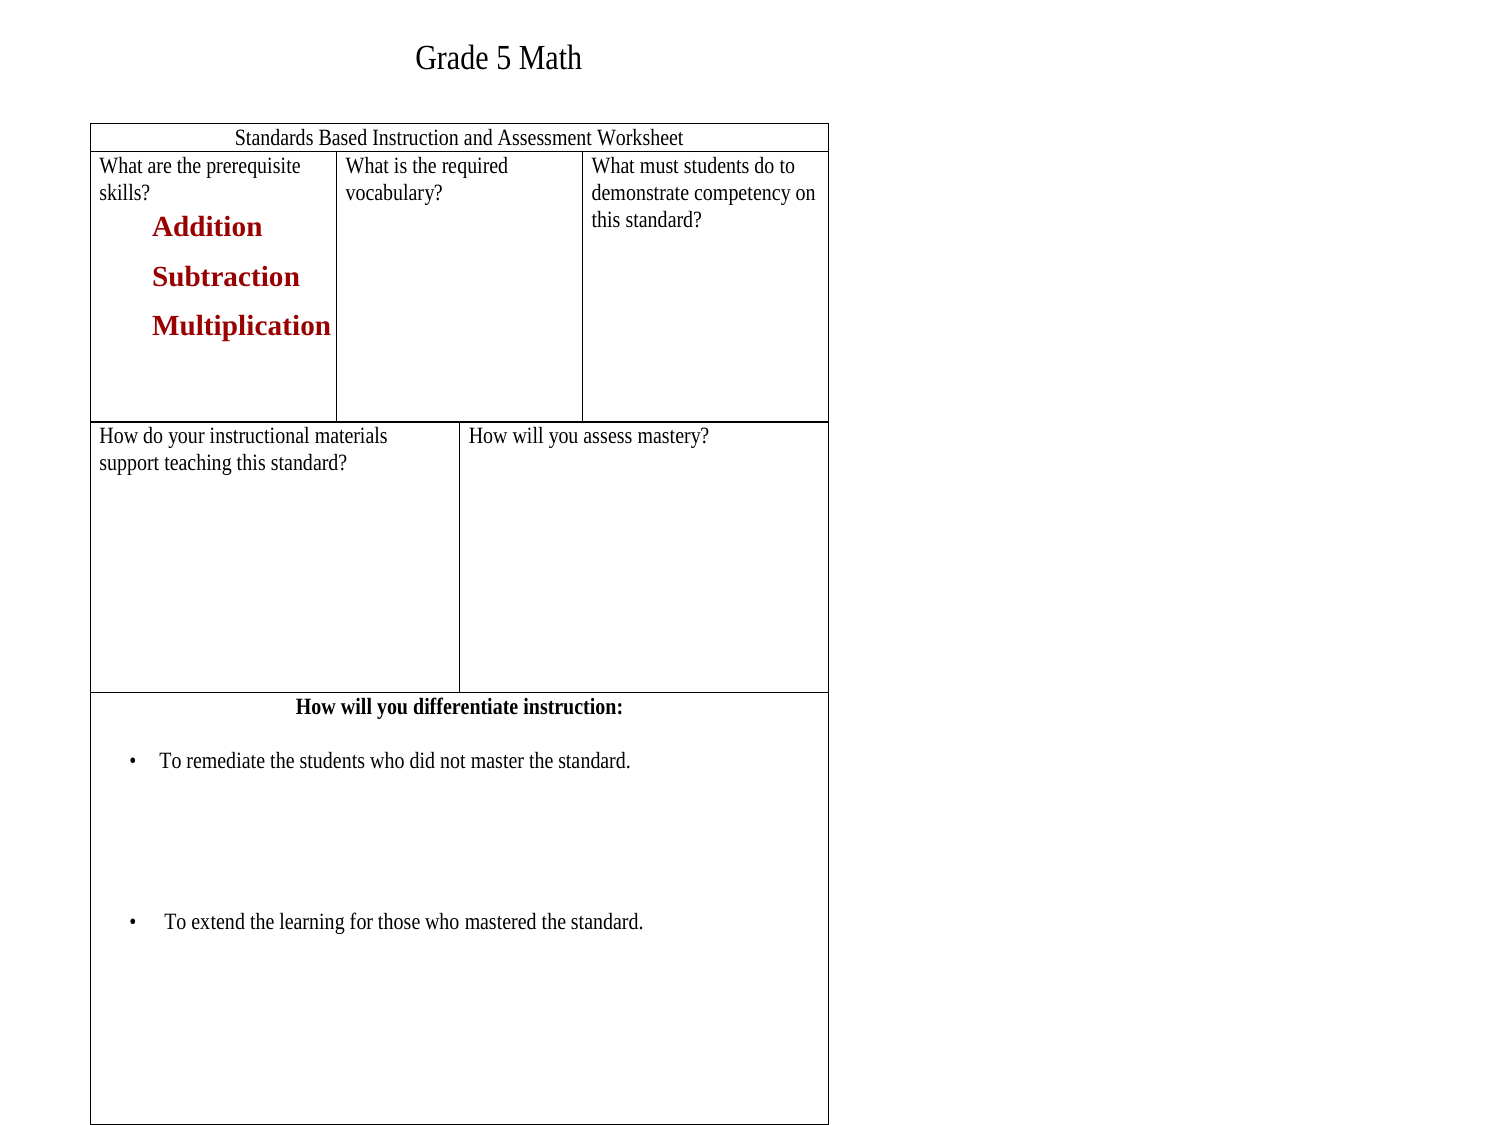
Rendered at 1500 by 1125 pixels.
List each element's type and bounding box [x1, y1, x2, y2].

text_box [74, 37, 899, 1125]
